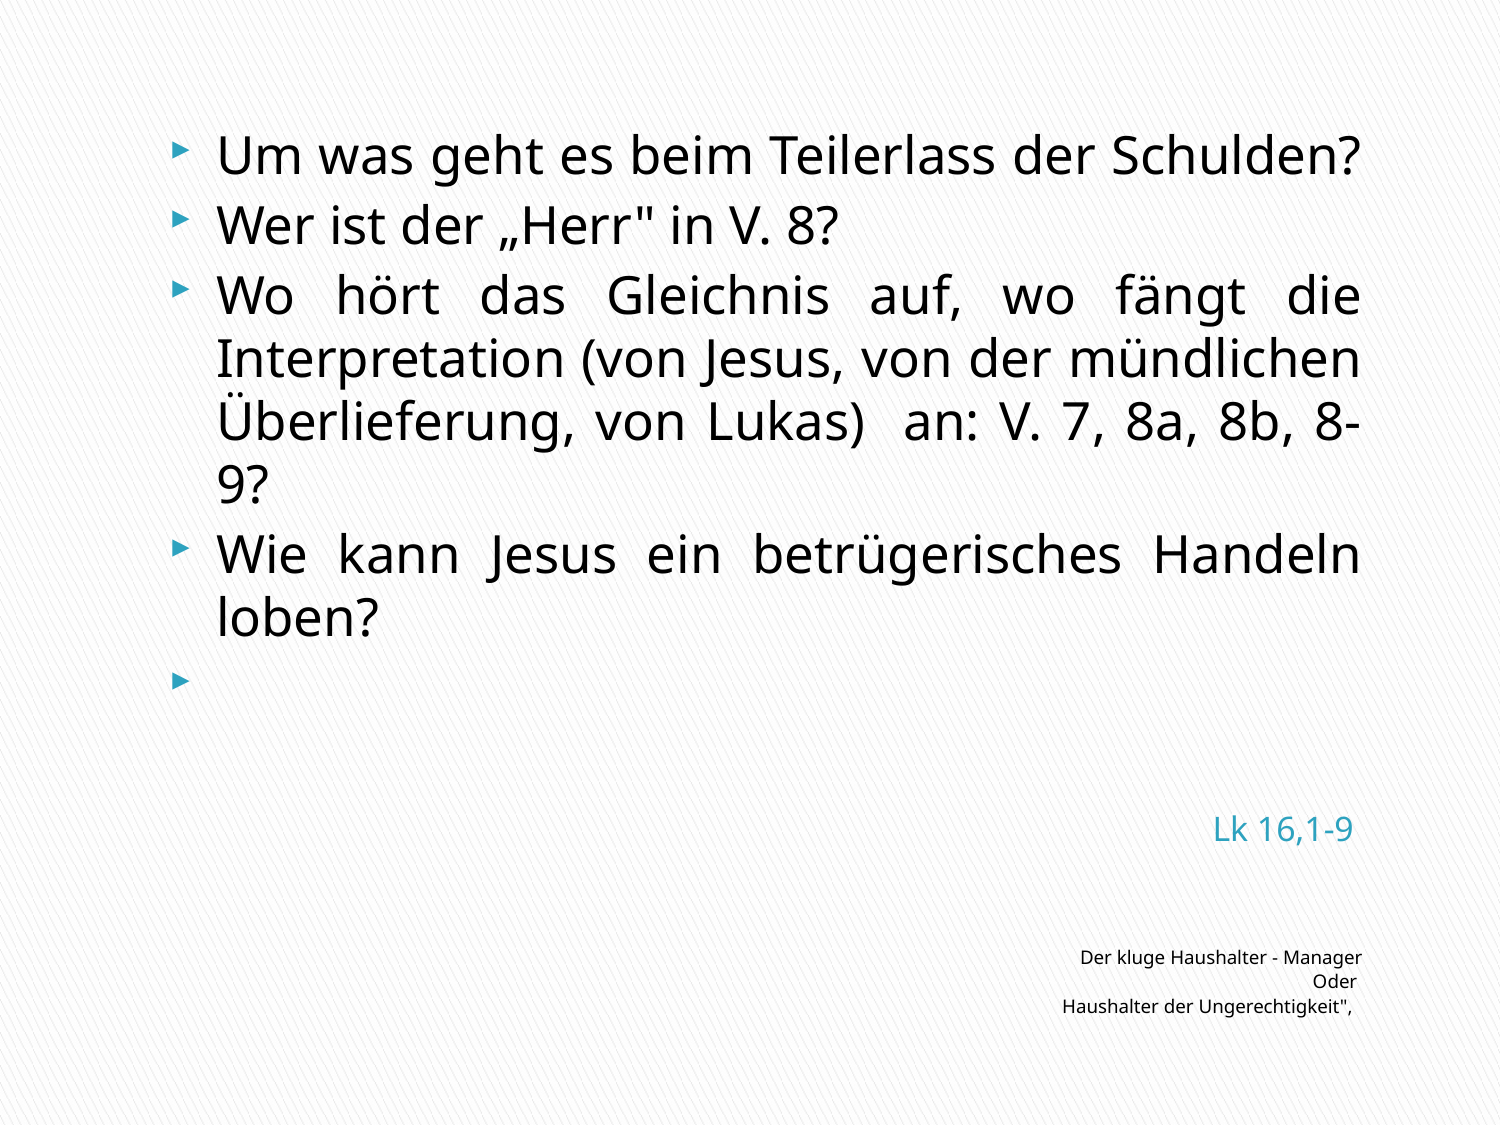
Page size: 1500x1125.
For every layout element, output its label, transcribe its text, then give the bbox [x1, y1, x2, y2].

list Der kluge Haushalter - Manager Oder Haushalter der Ungerechtigkeit", [725, 878, 1377, 1029]
title Lk 16,1-9 [150, 800, 1378, 875]
list Um was geht es beim Teilerlass der Schulden? Wer ist der „Herr" in V. 8? Wo hört das Gleichnis auf, wo fängt die Interpretation (von Jesus, von der mündlichen Überlieferung, von Lukas) an: V. 7, 8a, 8b, 8-9? Wie kann Jesus ein betrü­gerisches Handeln loben? [150, 45, 1377, 795]
